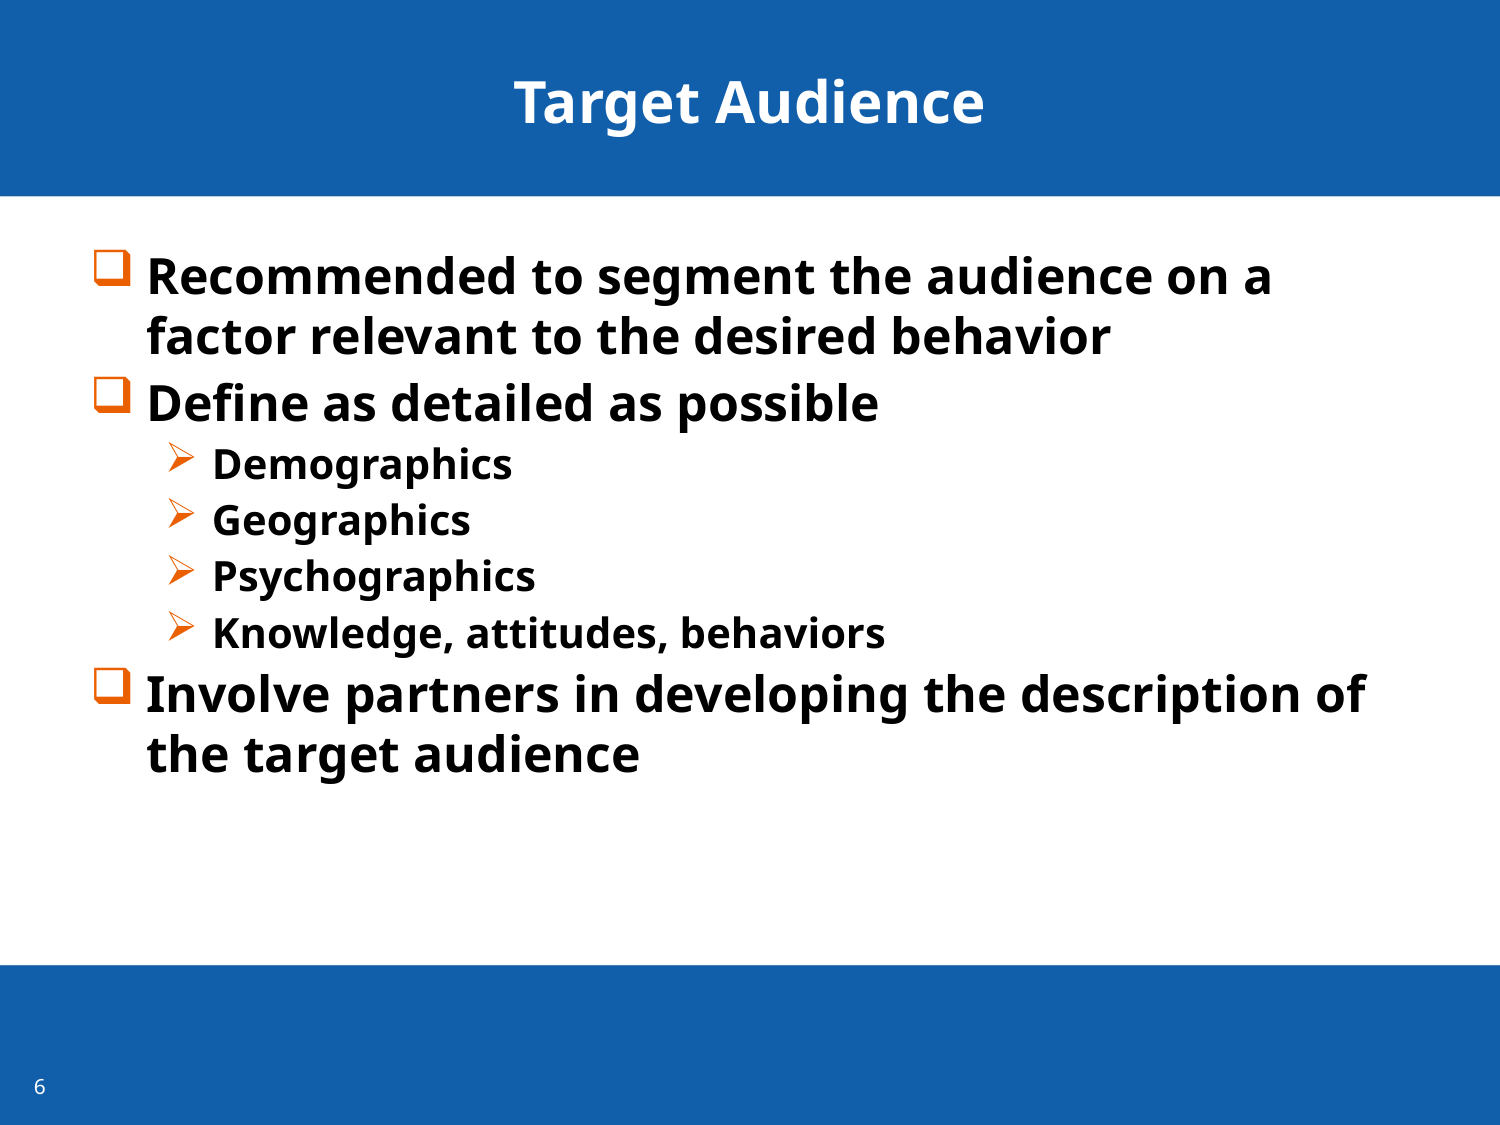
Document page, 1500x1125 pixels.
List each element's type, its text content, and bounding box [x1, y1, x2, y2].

picture [0, 0, 1500, 1125]
list Recommended to segment the audience on a factor relevant to the desired behavior Define as detailed as possible Demographics Geographics Psychographics Knowledge, attitudes, behaviors Involve partners in developing the description of the target audience [74, 237, 1426, 981]
title Target Audience [37, 0, 1463, 201]
